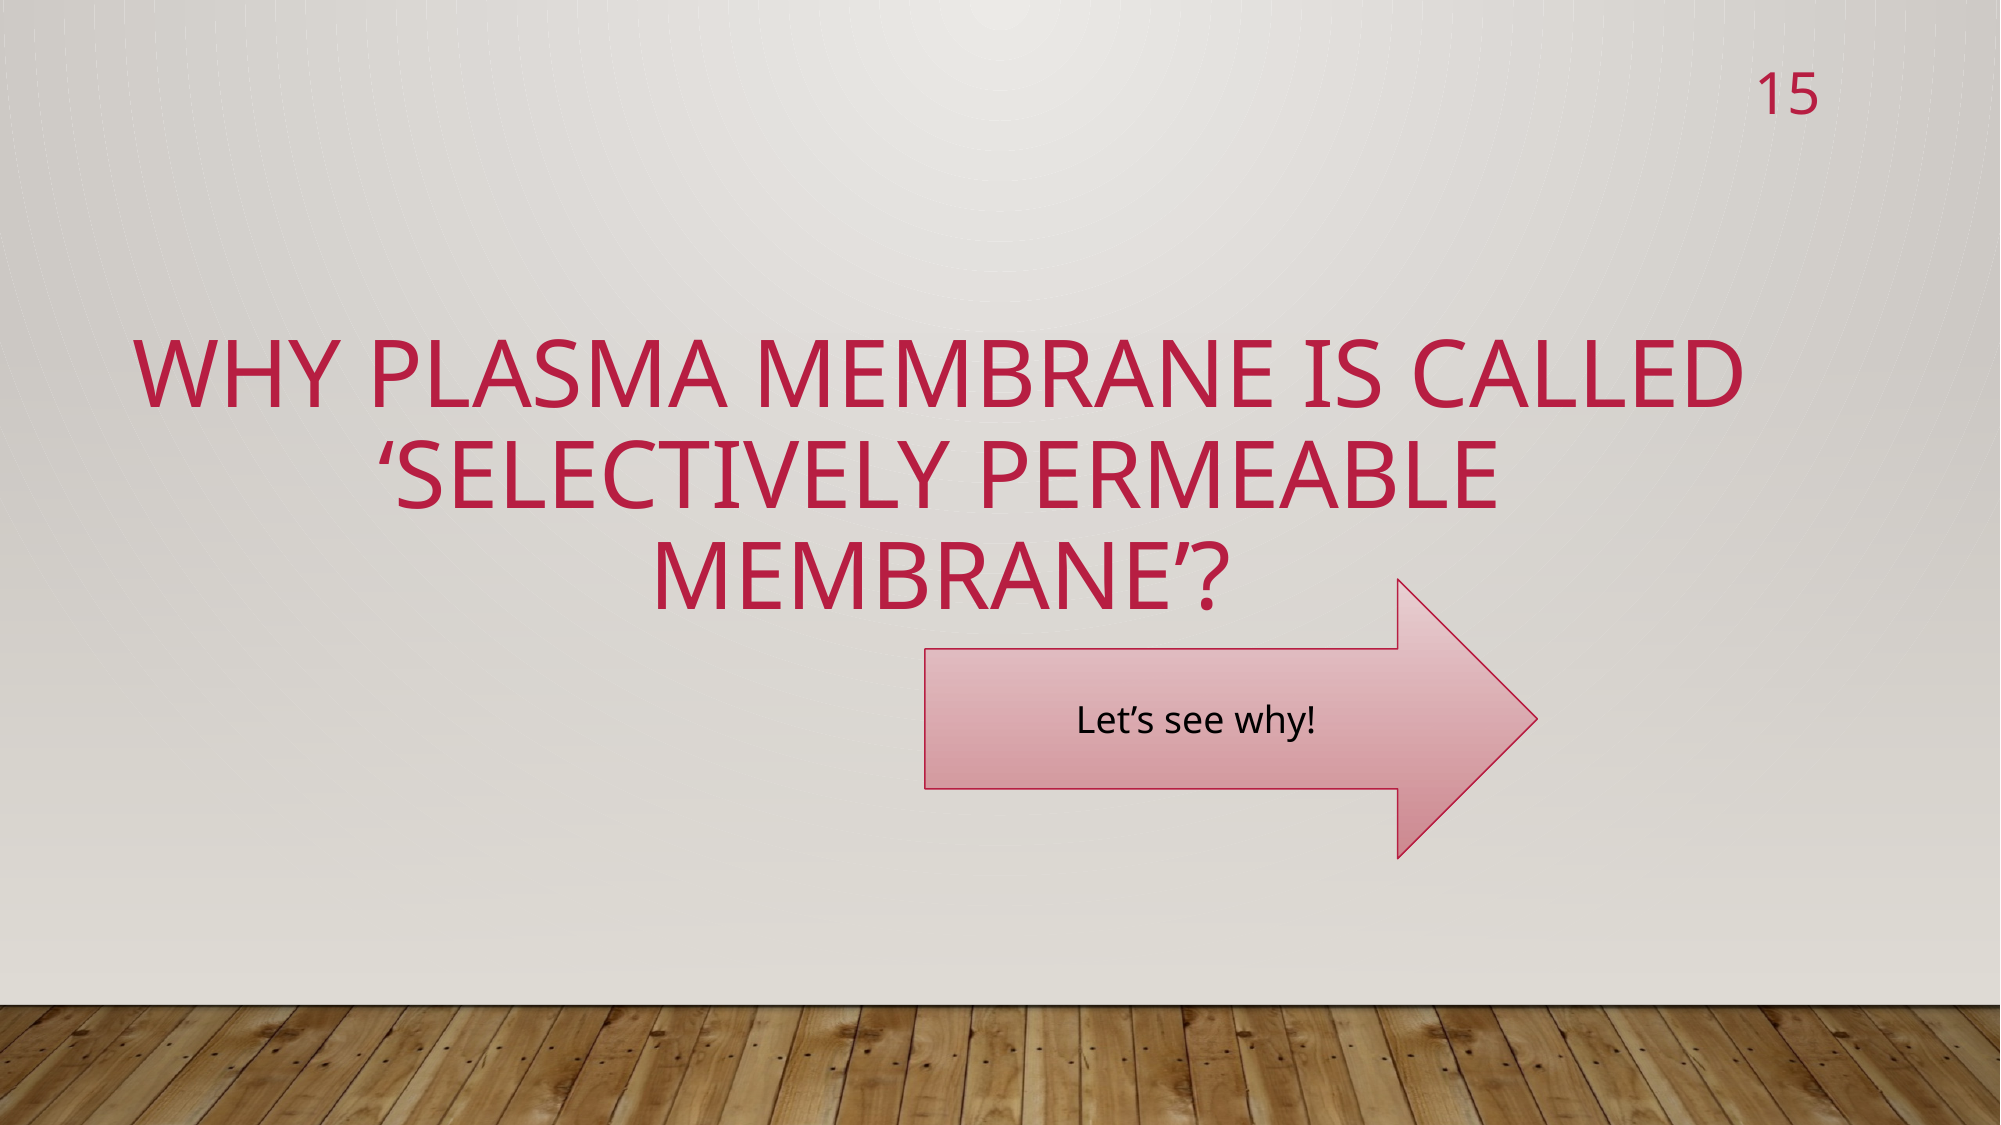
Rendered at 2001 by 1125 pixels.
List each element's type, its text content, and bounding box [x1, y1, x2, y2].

picture [0, 1005, 2000, 1125]
slide_number 15 [1698, 48, 1836, 175]
text_box Why Plasma Membrane is called ‘Selectively Permeable Membrane’? [62, 273, 1819, 683]
text_box Let’s see why! [924, 578, 1538, 860]
